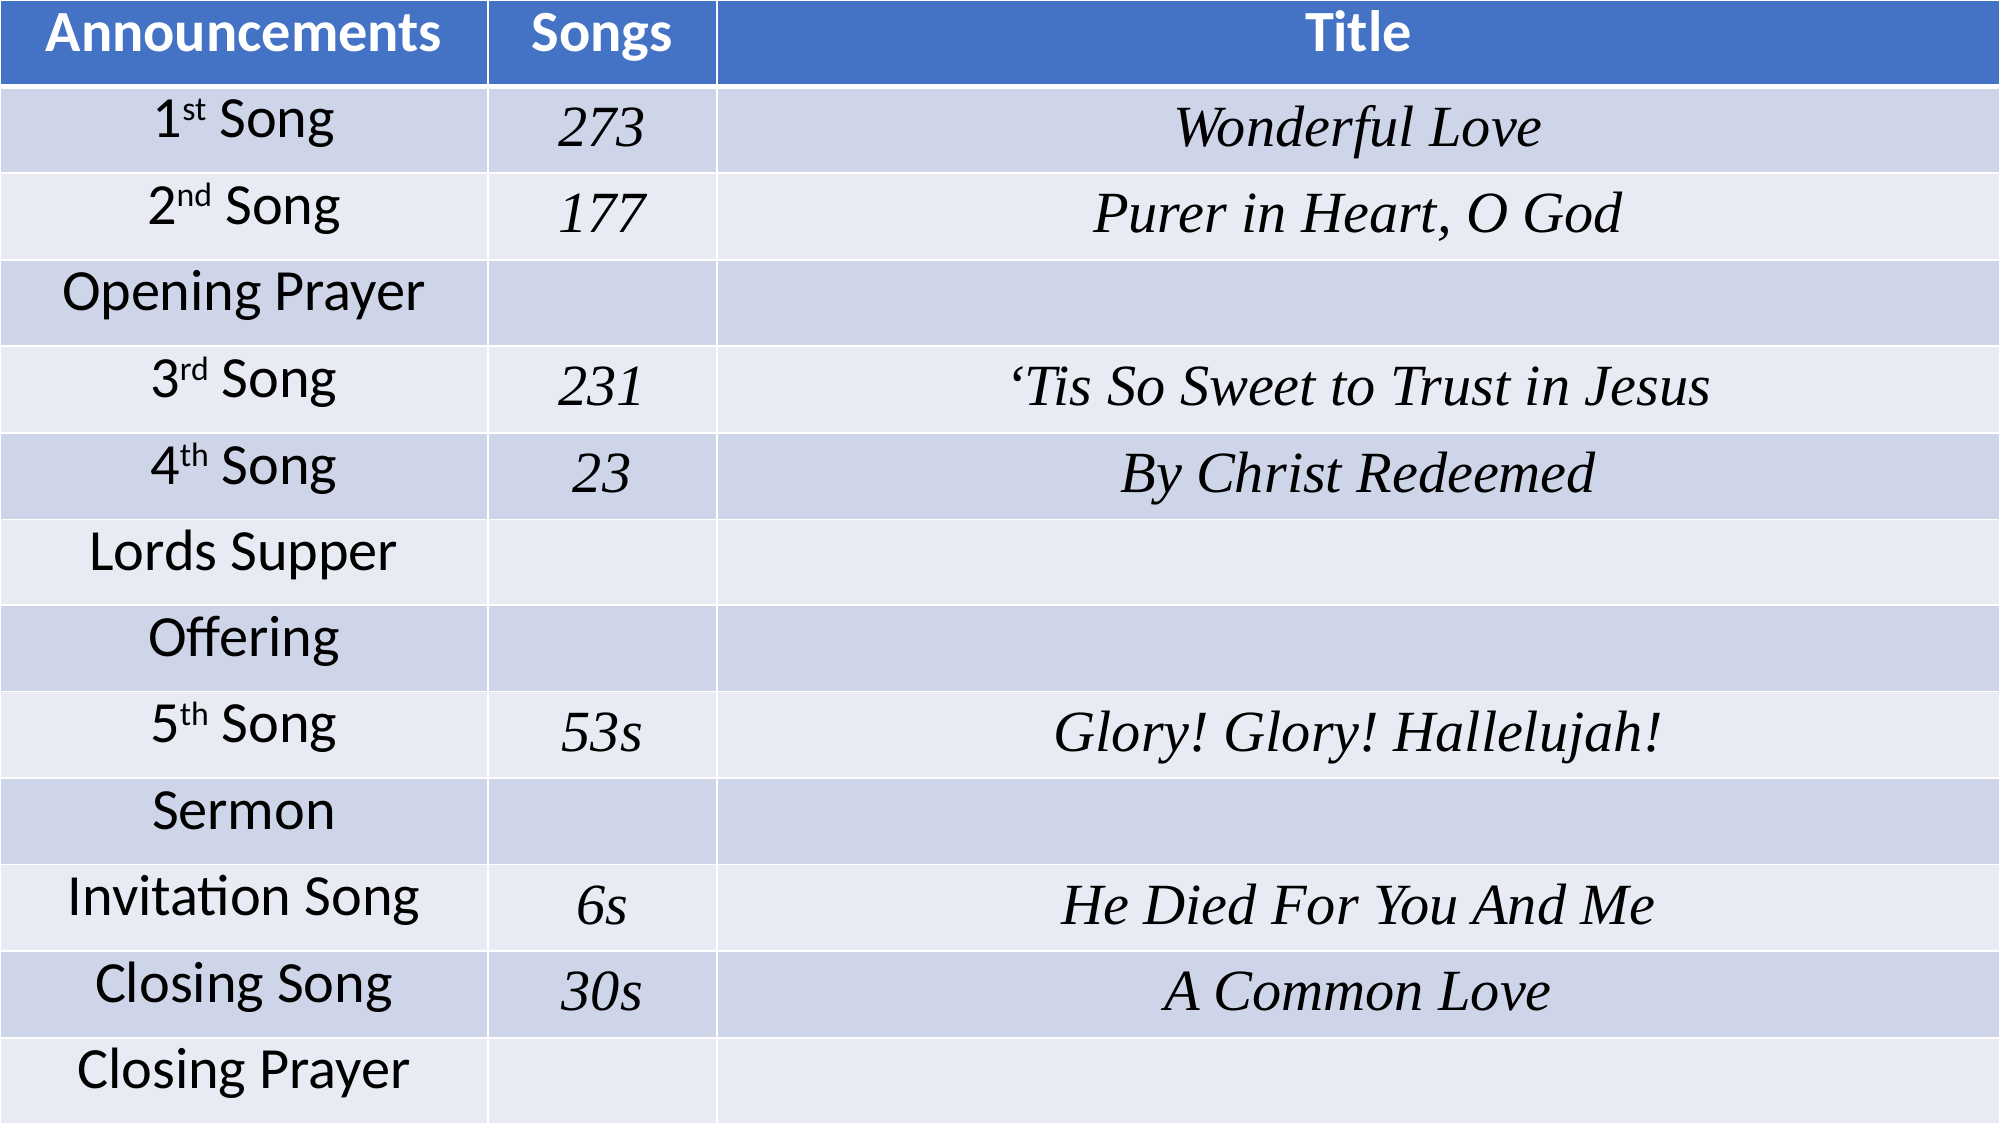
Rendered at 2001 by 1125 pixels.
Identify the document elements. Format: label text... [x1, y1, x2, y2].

table_cell [718, 606, 1999, 691]
table_cell [718, 779, 1999, 864]
table_cell [718, 261, 1999, 345]
table_cell A Common Love [718, 952, 1999, 1037]
table_cell 5th Song [1, 692, 487, 777]
table_header Announcements [1, 1, 487, 84]
table_cell Lords Supper [1, 520, 487, 604]
table_cell [489, 779, 716, 864]
table_cell 231 [489, 347, 716, 432]
table_cell [489, 606, 716, 691]
table_cell [489, 261, 716, 345]
table_cell Closing Prayer [1, 1039, 487, 1123]
table_cell 23 [489, 434, 716, 519]
table_cell Purer in Heart, O God [718, 174, 1999, 259]
table_cell Offering [1, 606, 487, 691]
table_cell Glory! Glory! Hallelujah! [718, 692, 1999, 777]
table_cell 177 [489, 174, 716, 259]
table_cell 3rd Song [1, 347, 487, 432]
table_cell [718, 520, 1999, 604]
table_cell Invitation Song [1, 865, 487, 950]
table_cell 4th Song [1, 434, 487, 519]
table_cell 6s [489, 865, 716, 950]
table_cell 53s [489, 692, 716, 777]
table_cell 273 [489, 89, 716, 172]
table_cell Closing Song [1, 952, 487, 1037]
table_cell [718, 1039, 1999, 1123]
table_cell 2nd Song [1, 174, 487, 259]
table_header Songs [489, 1, 716, 84]
table_cell [489, 520, 716, 604]
table_cell He Died For You And Me [718, 865, 1999, 950]
table_cell Wonderful Love [718, 89, 1999, 172]
table_cell Opening Prayer [1, 261, 487, 345]
table_header Title [718, 1, 1999, 84]
table_cell 30s [489, 952, 716, 1037]
table_cell By Christ Redeemed [718, 434, 1999, 519]
table_cell [489, 1039, 716, 1123]
table_cell ‘Tis So Sweet to Trust in Jesus [718, 347, 1999, 432]
table_cell Sermon [1, 779, 487, 864]
table_cell 1st Song [1, 89, 487, 172]
